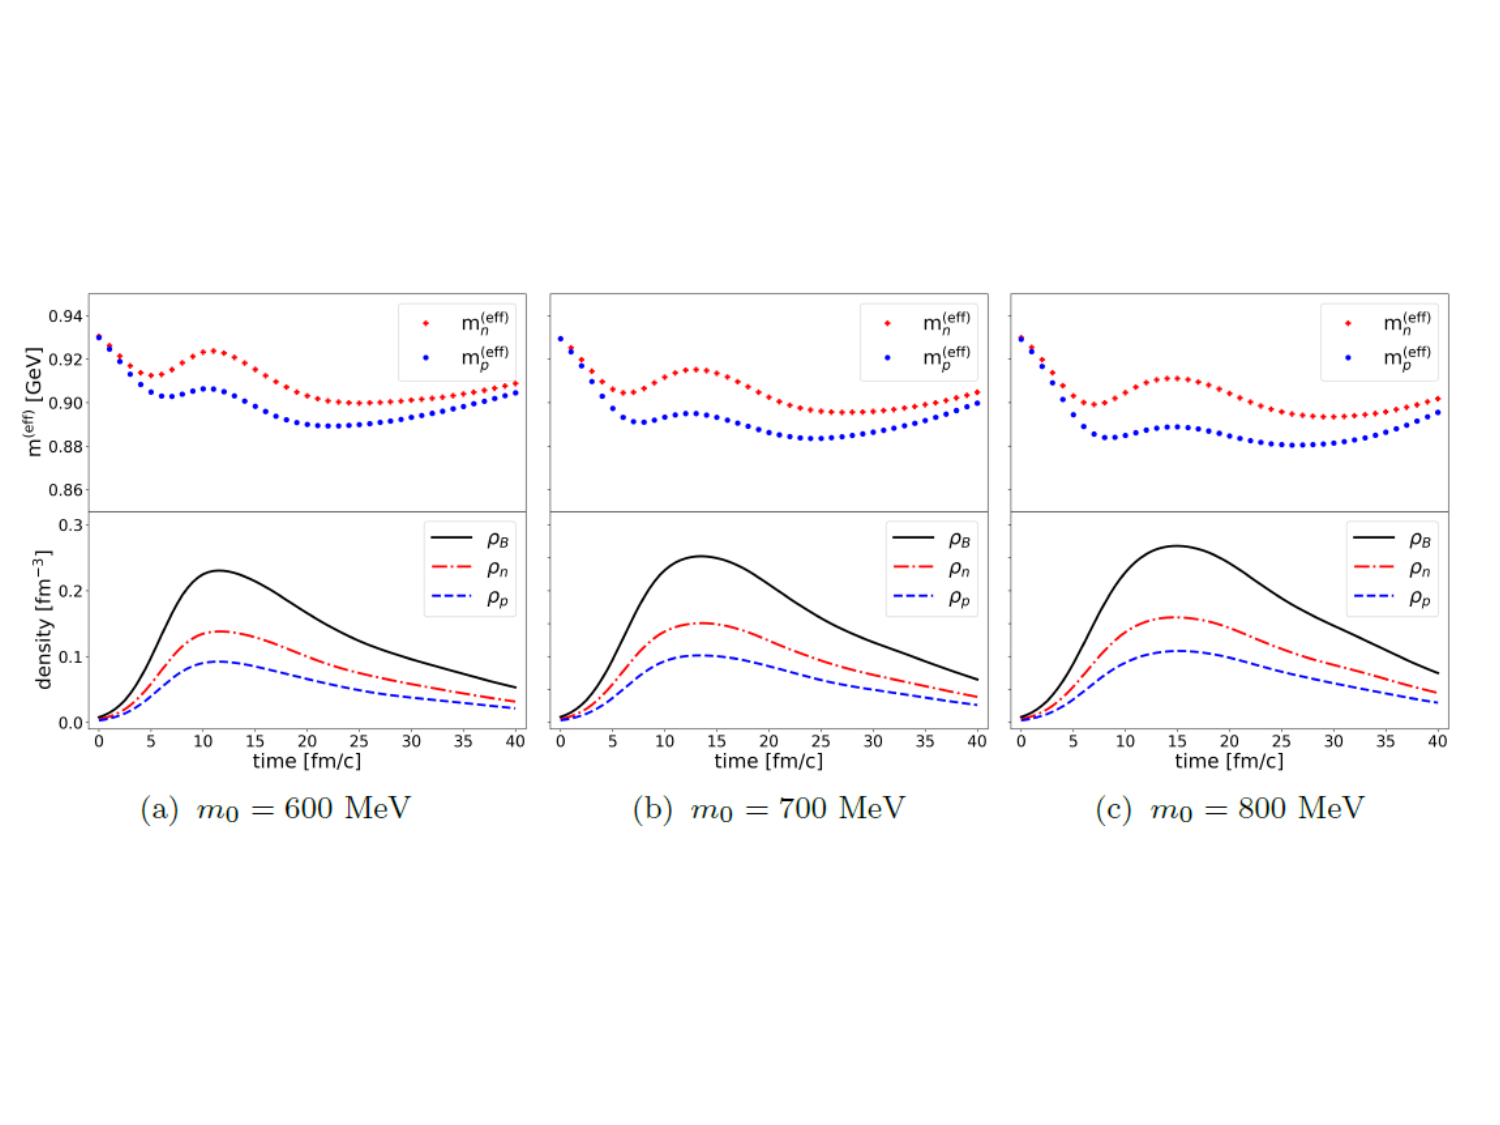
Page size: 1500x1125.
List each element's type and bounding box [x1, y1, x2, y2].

picture [0, 266, 1465, 838]
